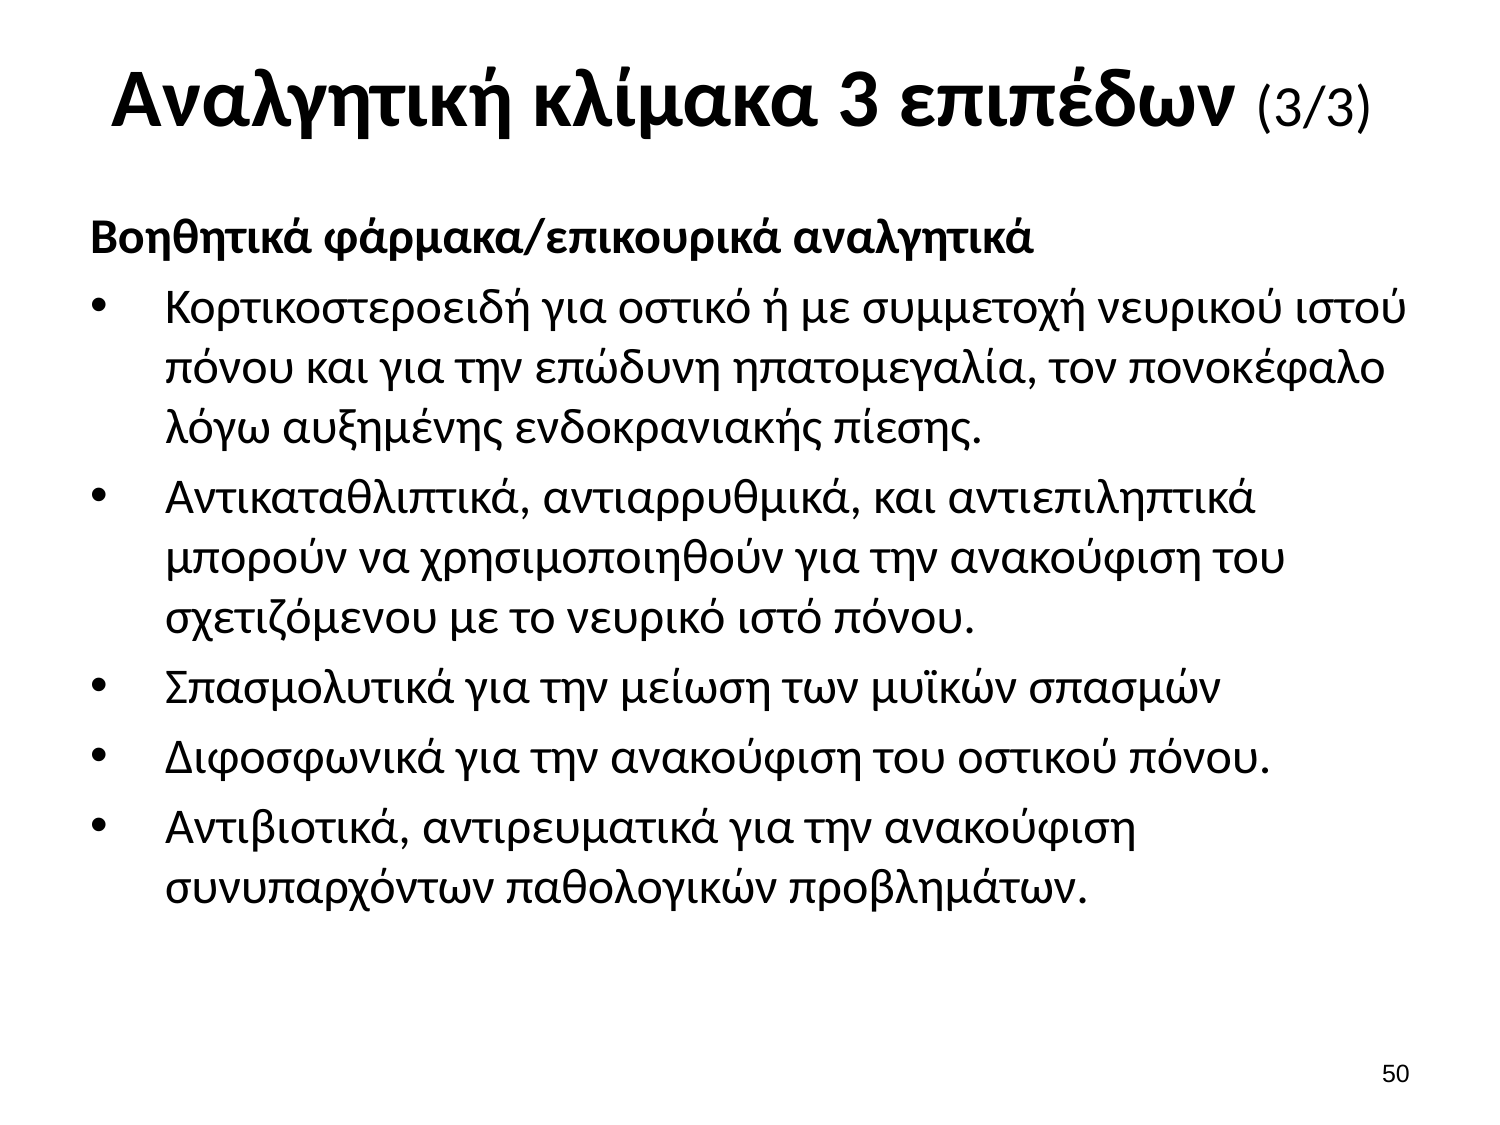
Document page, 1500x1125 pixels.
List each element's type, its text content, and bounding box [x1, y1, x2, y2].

slide_number 49 [1074, 1042, 1425, 1103]
list Βοηθητικά φάρμακα/επικουρικά αναλγητικά Κορτικοστεροειδή για οστικό ή με συμμετοχή νευρικού ιστού πόνου και για την επώδυνη ηπατομεγαλία, τον πονοκέφαλο λόγω αυξημένης ενδοκρανιακής πίεσης. Αντικαταθλιπτικά, αντιαρρυθμικά, και αντιεπιληπτικά μπορούν να χρησιμοποιηθούν για την ανακούφιση του σχετιζόμενου με το νευρικό ιστό πόνου. Σπασμολυτικά για την μείωση των μυϊκών σπασμών Διφοσφωνικά για την ανακούφιση του οστικού πόνου. Αντιβιοτικά, αντιρευματικά για την ανακούφιση συνυπαρχόντων παθολογικών προβλημάτων. [75, 196, 1425, 1024]
title Αναλγητική κλίμακα 3 επιπέδων (3/3) [76, 19, 1427, 169]
